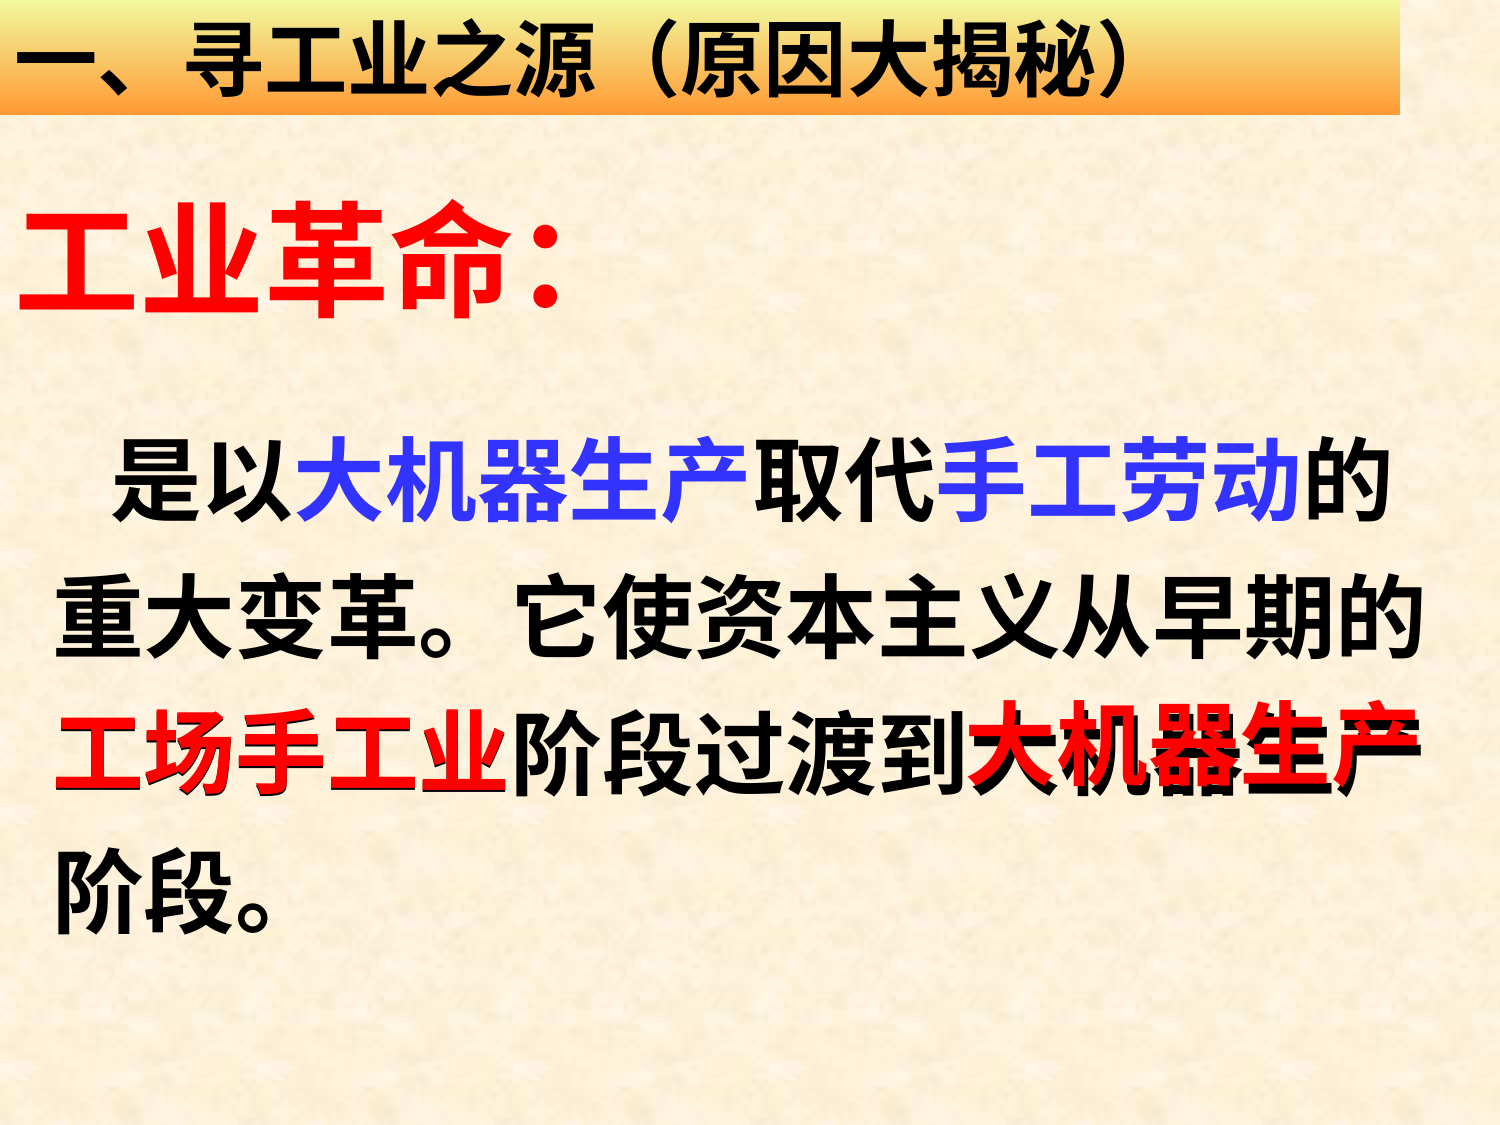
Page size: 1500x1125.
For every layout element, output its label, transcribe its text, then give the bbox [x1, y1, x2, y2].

text_box 大机器生产 [950, 679, 1500, 850]
text_box 一、寻工业之源（原因大揭秘） [0, 0, 1400, 115]
text_box 工业革命： [0, 174, 1075, 340]
picture [0, 0, 1500, 1125]
text_box 工场手工业 [37, 687, 557, 813]
text_box 是以大机器生产取代手工劳动的重大变革。它使资本主义从早期的工场手工业阶段过渡到大机器生产阶段。 [37, 387, 1500, 1108]
